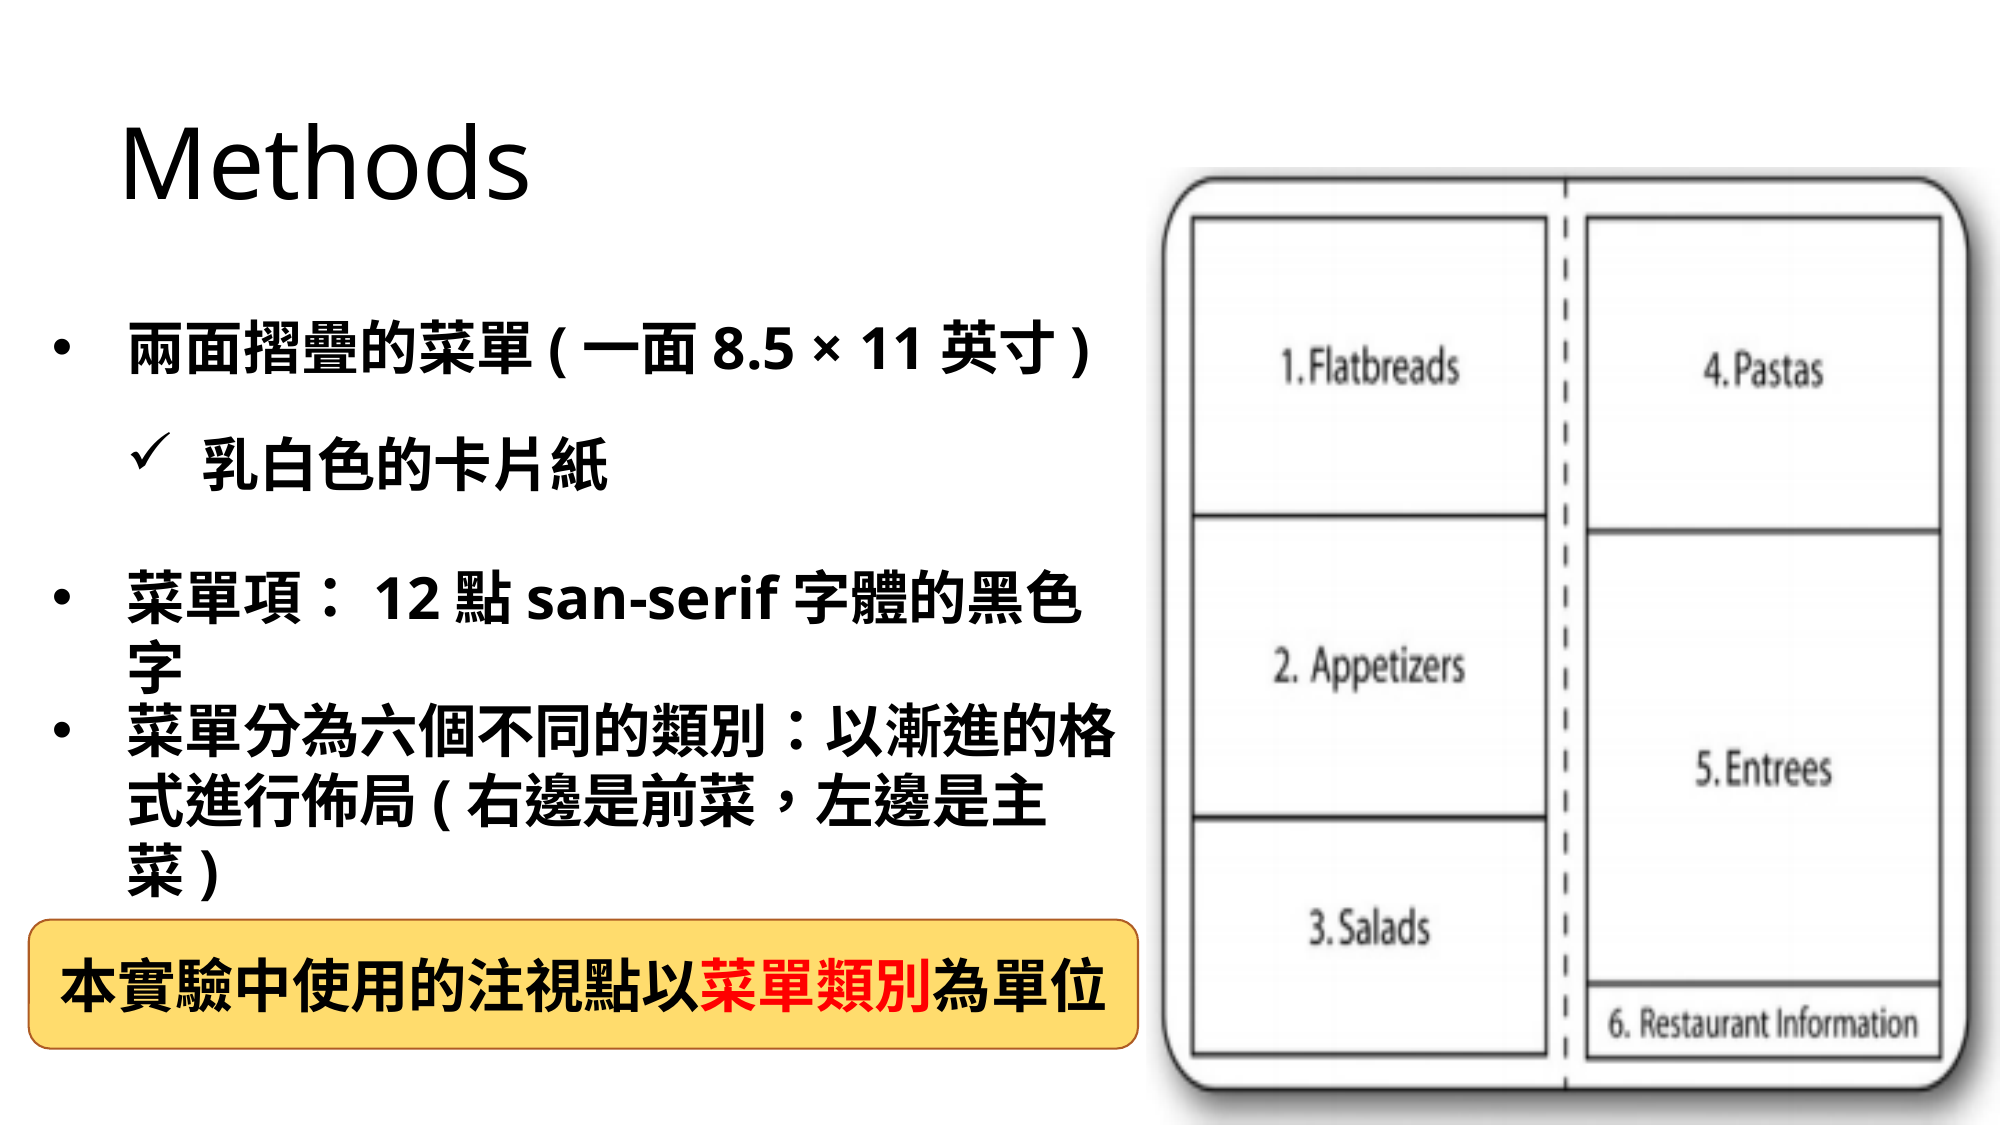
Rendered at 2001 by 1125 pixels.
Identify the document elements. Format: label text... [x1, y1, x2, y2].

picture [1146, 167, 2000, 1125]
text_box Methods [102, 92, 2000, 227]
text_box 菜單分為六個不同的類別：以漸進的格式進行佈局(右邊是前菜，左邊是主菜) [37, 687, 1138, 912]
text_box 本實驗中使用的注視點以菜單類別為單位 [27, 918, 1140, 1050]
text_box 菜單項：12點san-serif字體的黑色字 [37, 553, 1138, 687]
text_box 兩面摺疊的菜單(一面8.5 × 11英寸) [37, 304, 1138, 389]
text_box 乳白色的卡片紙 [111, 420, 1146, 506]
